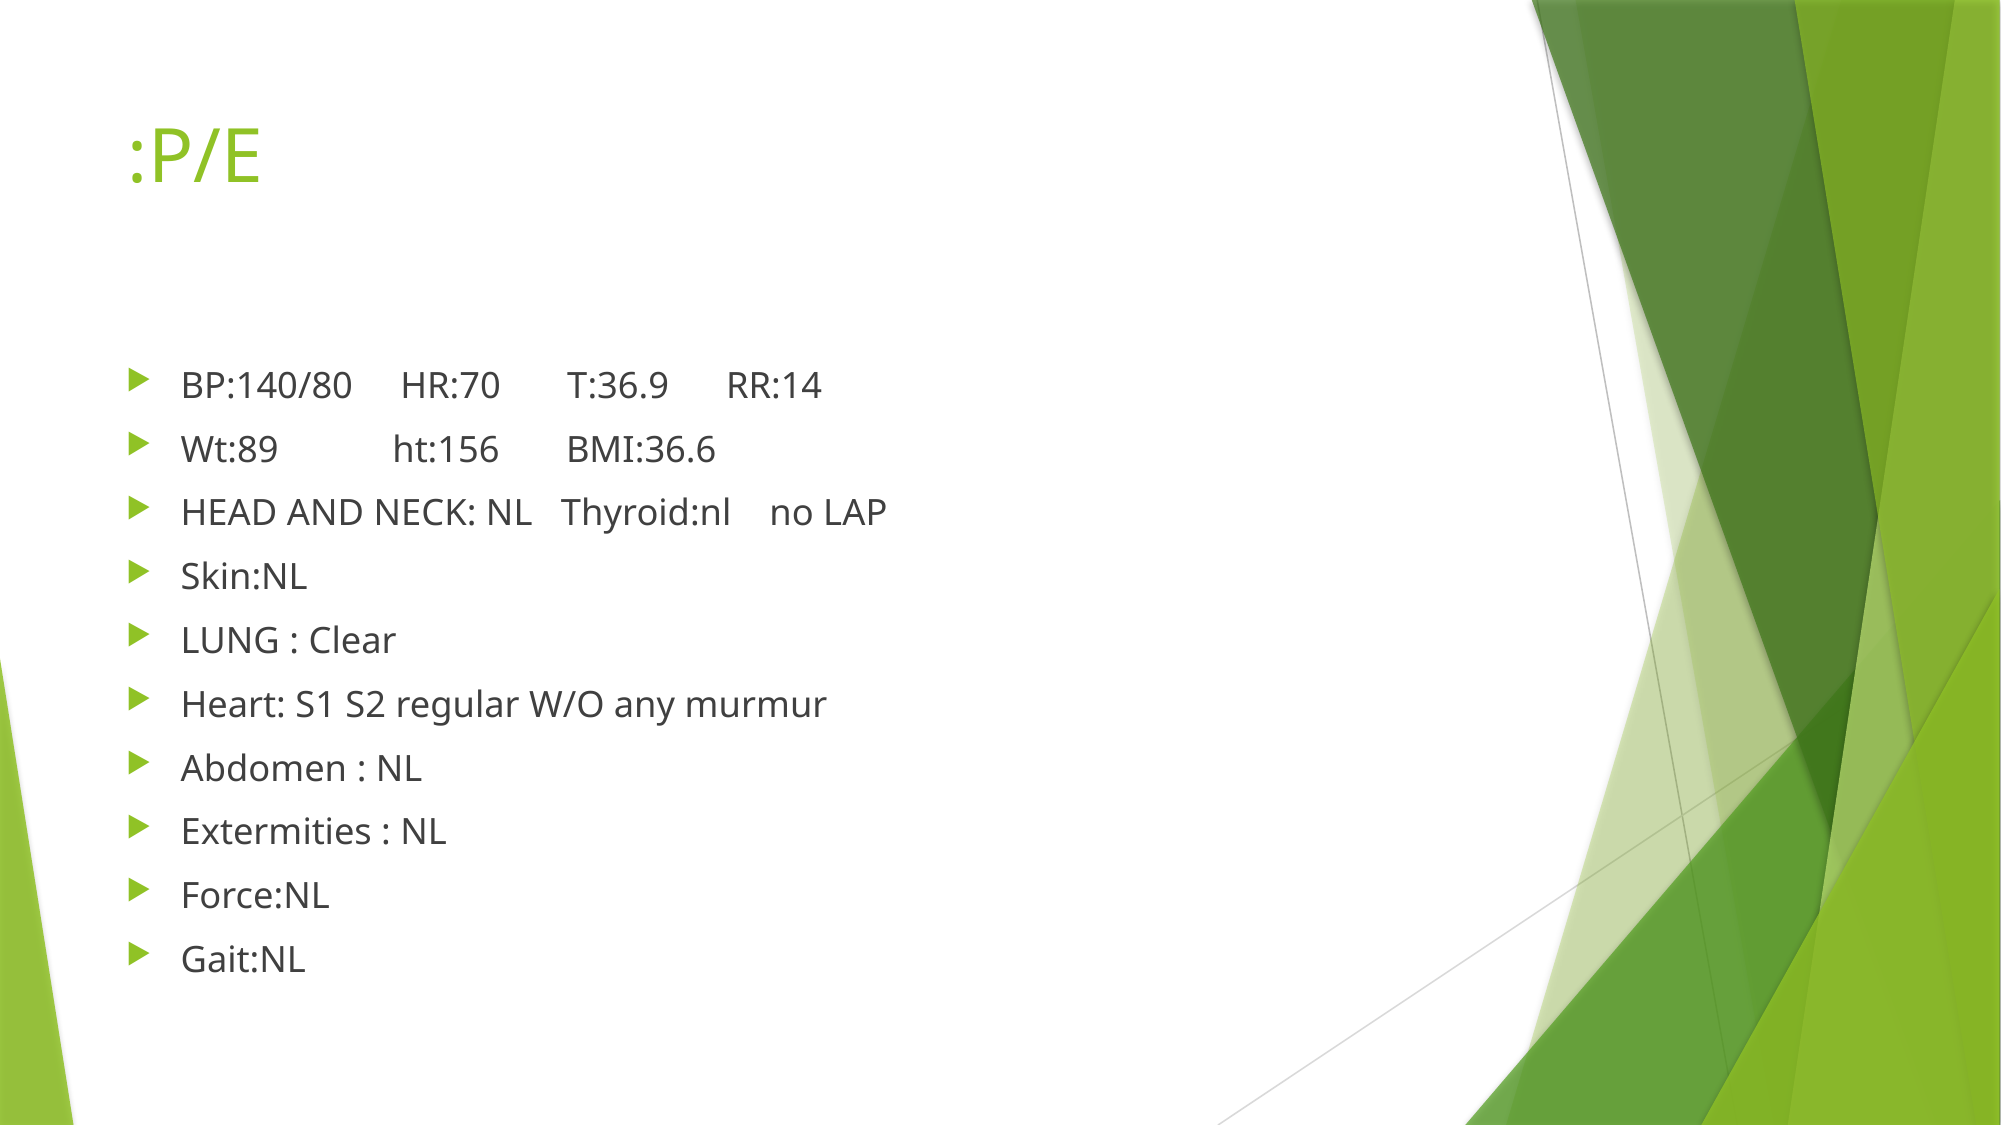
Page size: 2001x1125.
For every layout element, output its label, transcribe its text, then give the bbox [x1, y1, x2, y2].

list BP:140/80 HR:70 T:36.9 RR:14 Wt:89 ht:156 BMI:36.6 HEAD AND NECK: NL Thyroid:nl no LAP Skin:NL LUNG : Clear Heart: S1 S2 regular W/O any murmur Abdomen : NL Extermities : NL Force:NL Gait:NL [111, 354, 1522, 992]
title P/E: [111, 99, 1522, 317]
